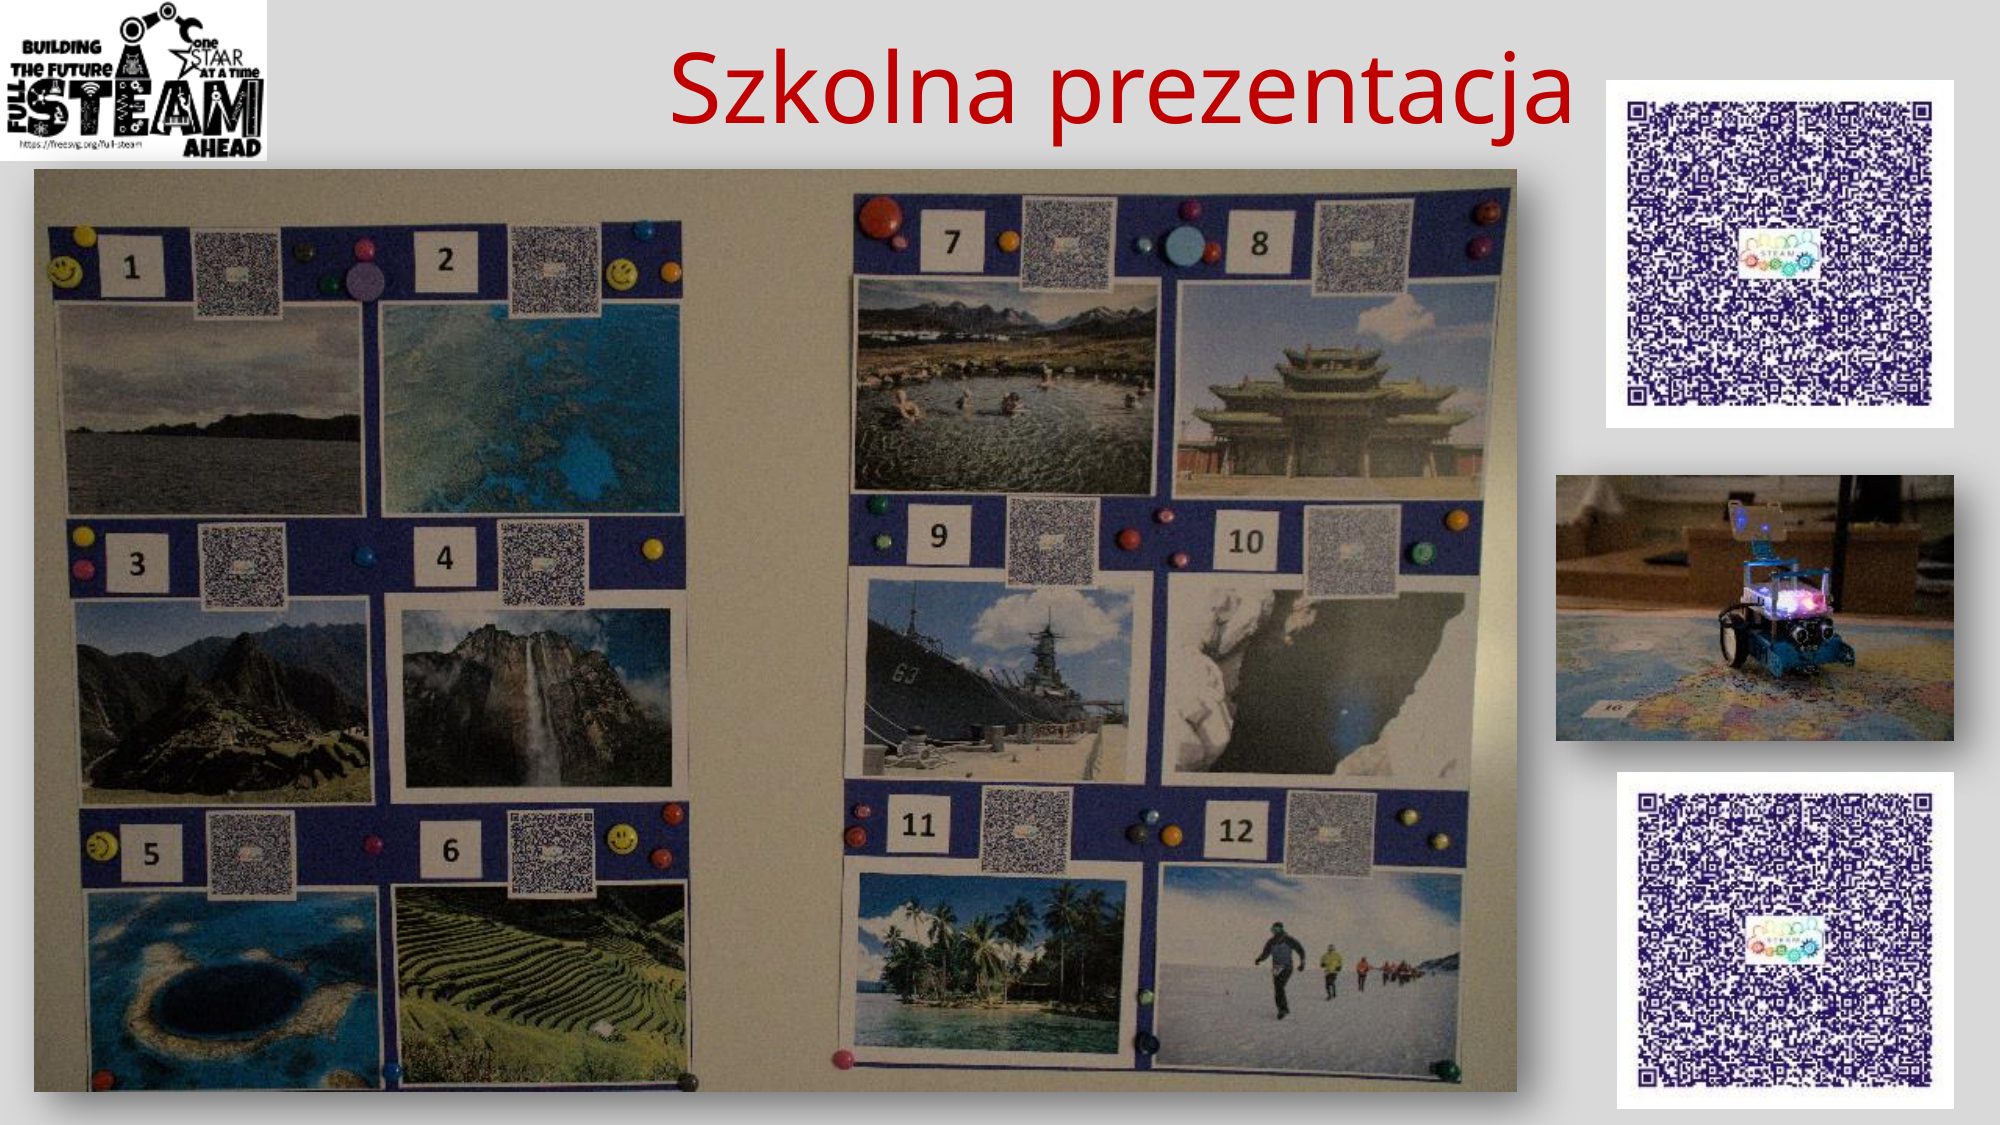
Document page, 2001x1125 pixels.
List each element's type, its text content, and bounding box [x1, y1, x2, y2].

picture [33, 169, 1517, 1092]
title Szkolna prezentacja [629, 8, 1618, 153]
picture [1617, 772, 1954, 1109]
picture [1606, 80, 1954, 428]
picture [1556, 475, 1954, 741]
picture [0, 0, 267, 161]
